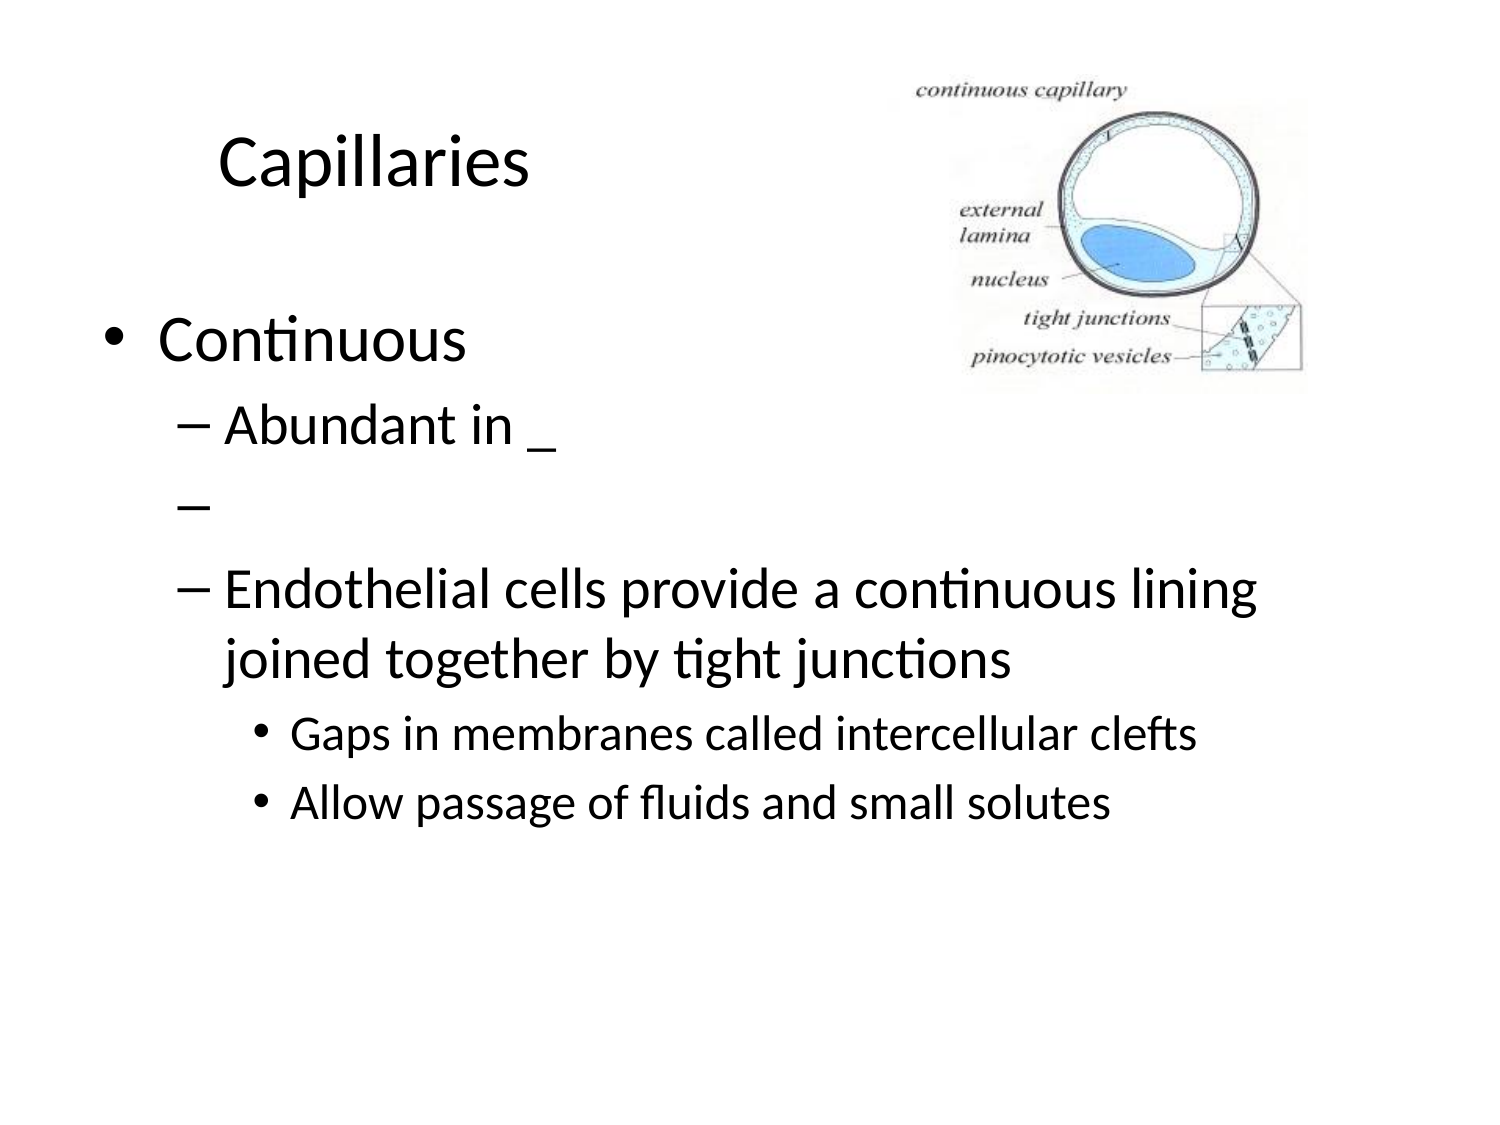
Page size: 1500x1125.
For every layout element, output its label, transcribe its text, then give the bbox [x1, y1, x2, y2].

list Continuous Abundant in _ Endothelial cells provide a continuous lining joined together by tight junctions Gaps in membranes called intercellular clefts Allow passage of fluids and small solutes [87, 287, 1415, 1038]
title Capillaries [174, 62, 575, 250]
picture [887, 74, 1308, 394]
